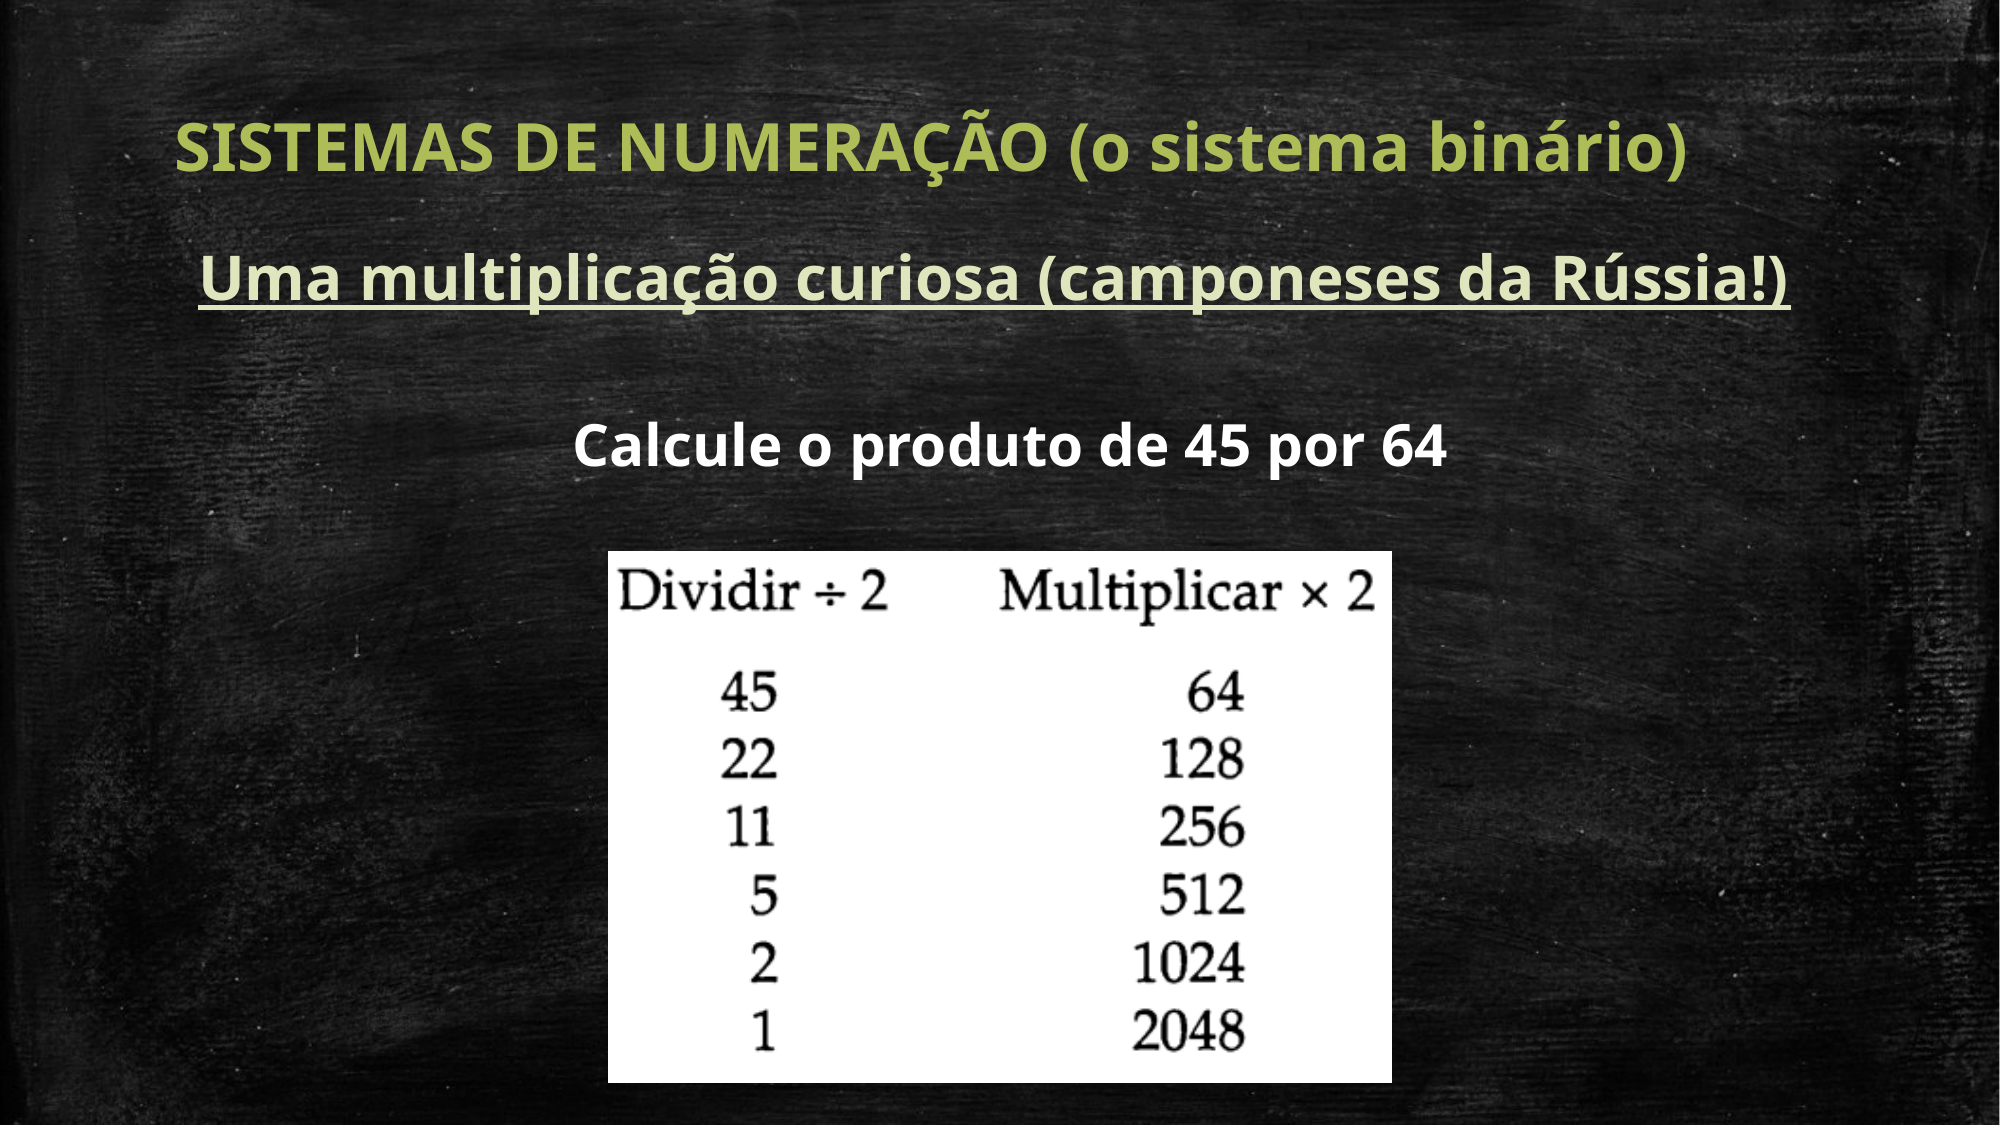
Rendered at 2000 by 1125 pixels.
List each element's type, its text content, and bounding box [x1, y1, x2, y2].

text_box SISTEMAS DE NUMERAÇÃO (o sistema binário) [159, 66, 1840, 234]
picture [608, 551, 1392, 1083]
text_box Calcule o produto de 45 por 64 [338, 376, 1697, 519]
text_box Uma multiplicação curiosa (camponeses da Rússia!) [174, 209, 1815, 352]
